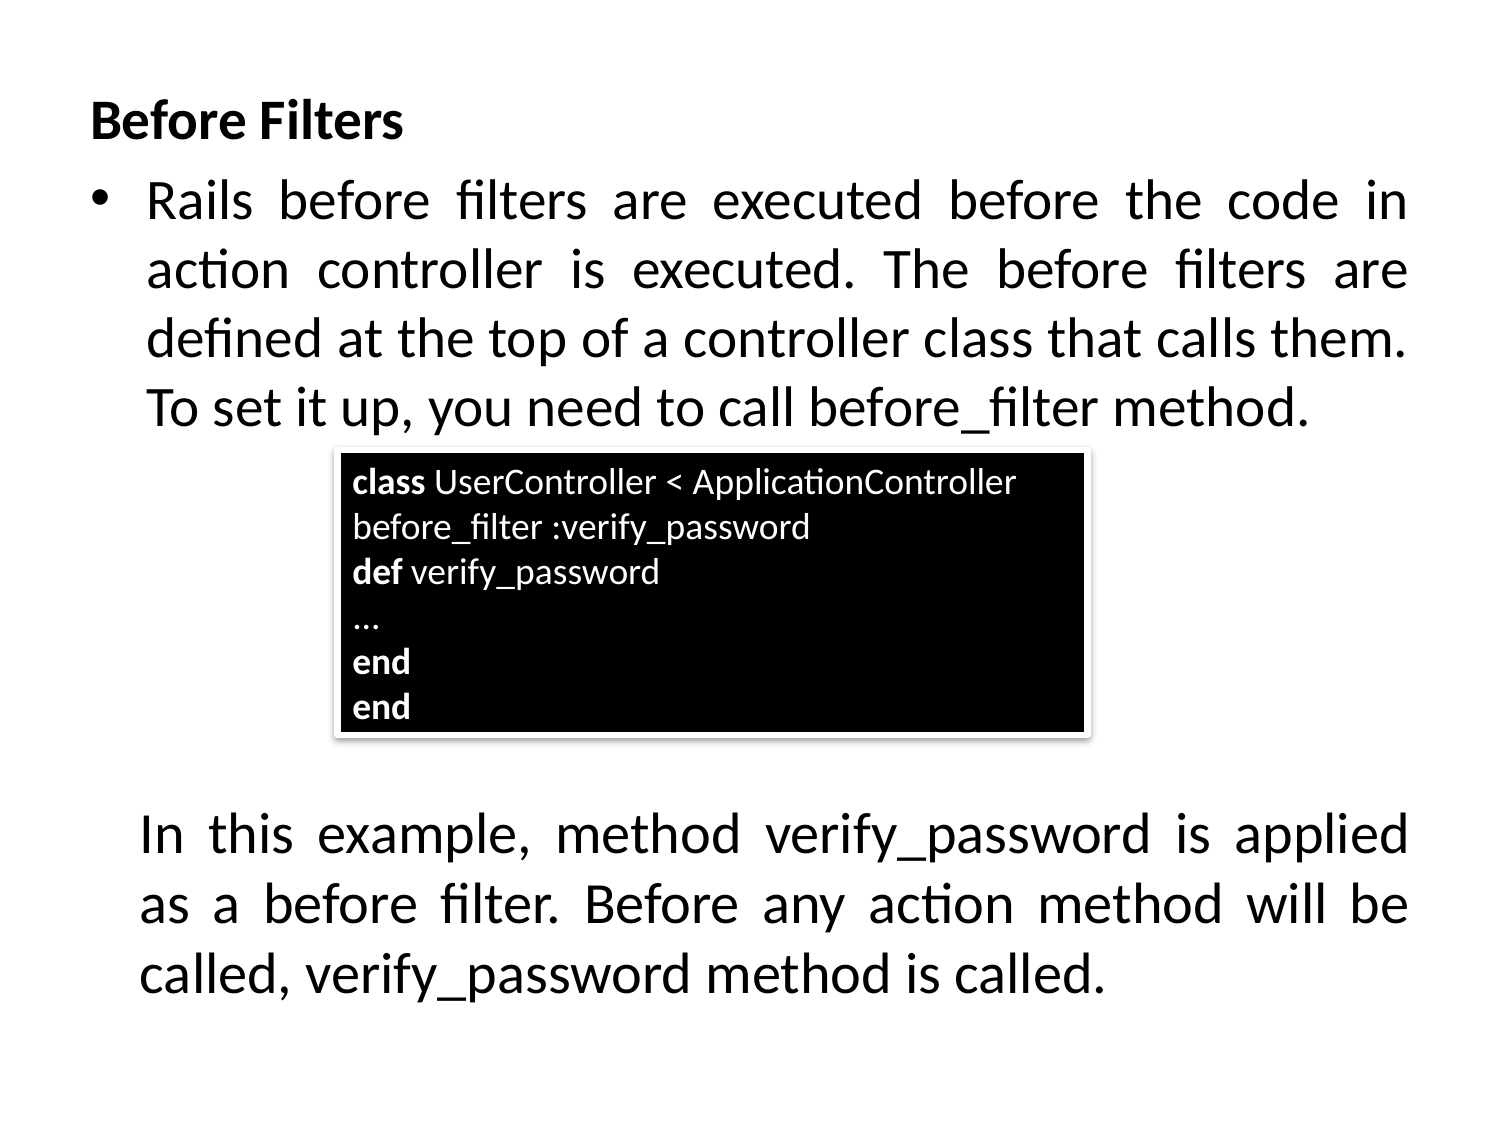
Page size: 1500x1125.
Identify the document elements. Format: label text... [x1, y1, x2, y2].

text_box class UserController < ApplicationController before_filter :verify_password def verify_password ... end end [334, 447, 1091, 738]
list Before Filters Rails before filters are executed before the code in action controller is executed. The before filters are defined at the top of a controller class that calls them. To set it up, you need to call before_filter method. [75, 75, 1425, 463]
text_box In this example, method verify_password is applied as a before filter. Before any action method will be called, verify_password method is called. [125, 787, 1425, 1013]
